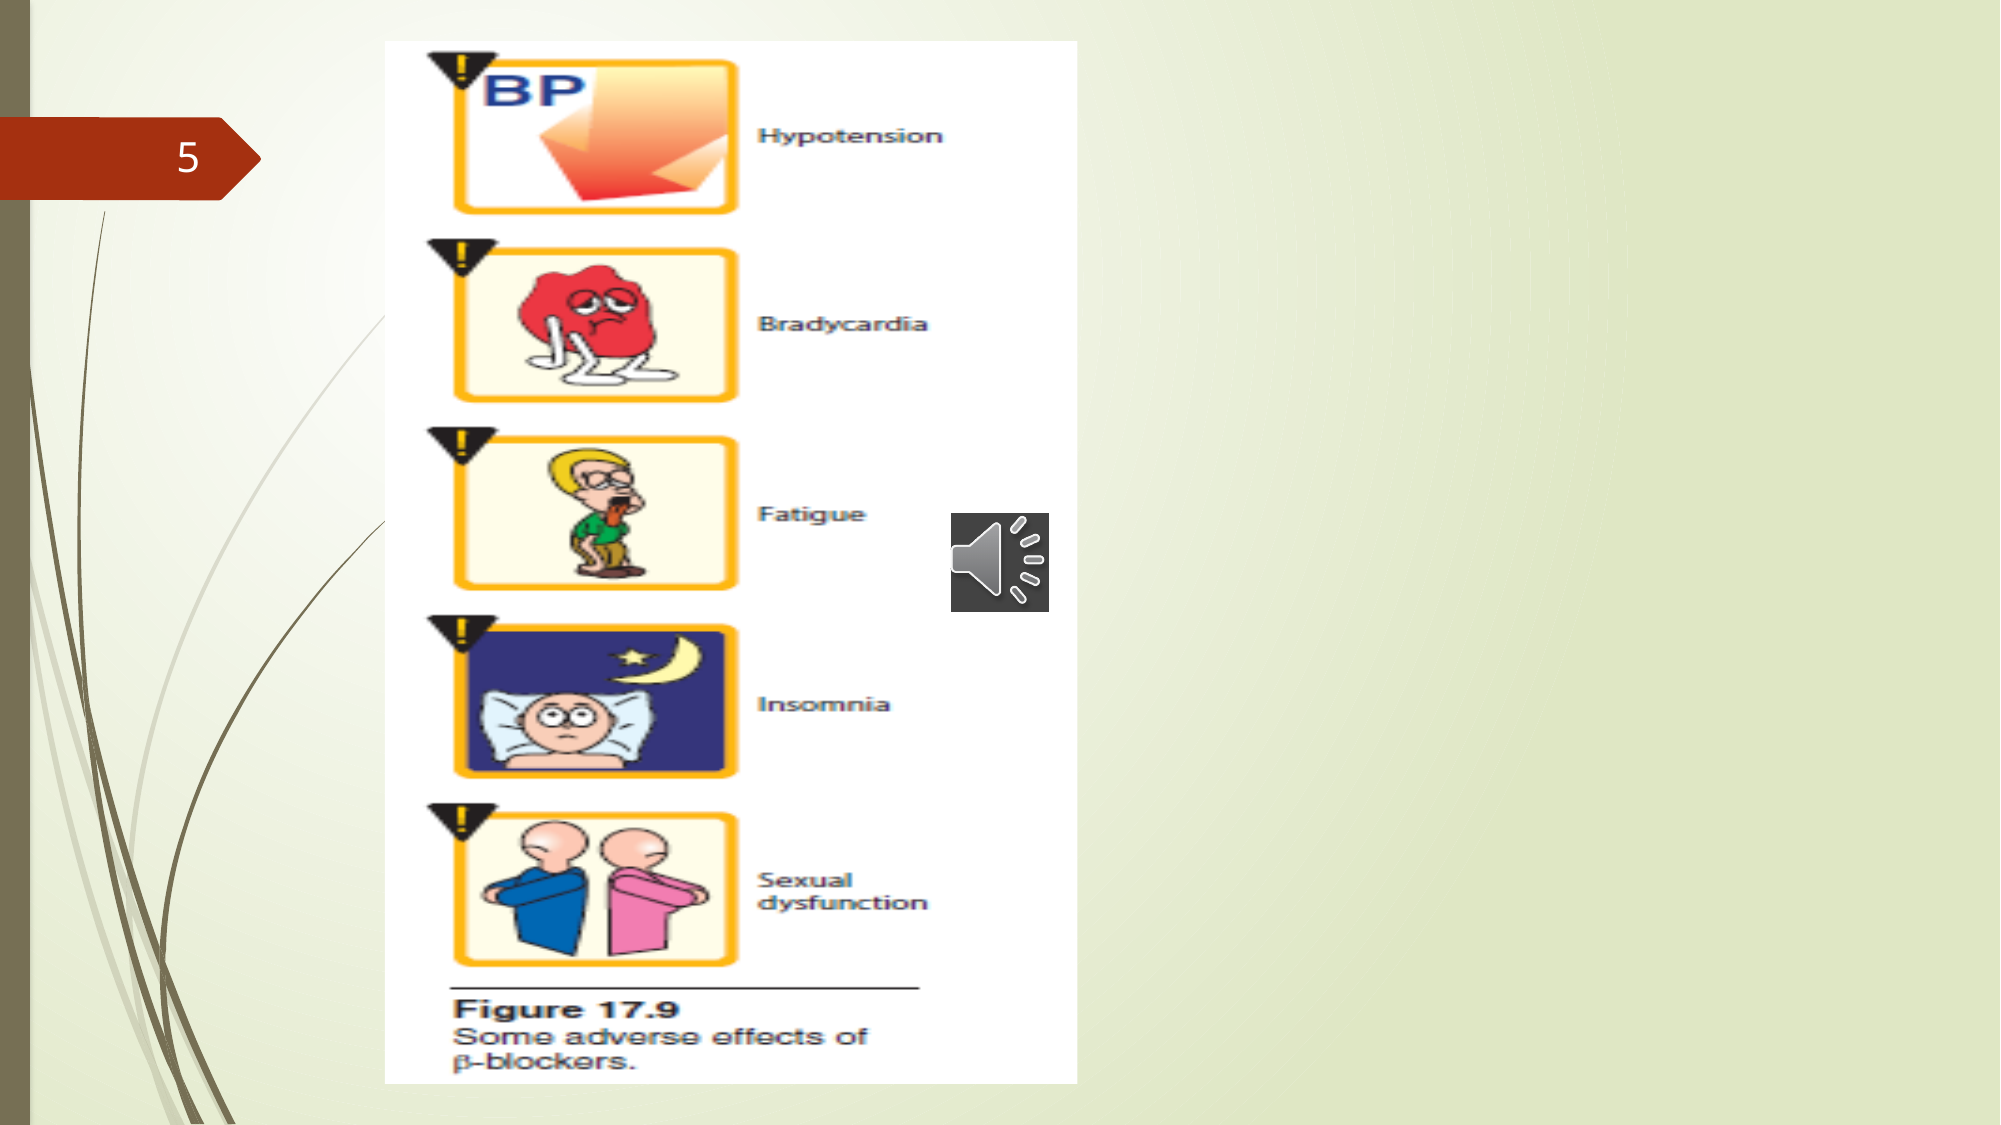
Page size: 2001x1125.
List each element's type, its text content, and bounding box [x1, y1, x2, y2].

slide_number 5 [87, 129, 216, 190]
picture [384, 41, 1078, 1084]
